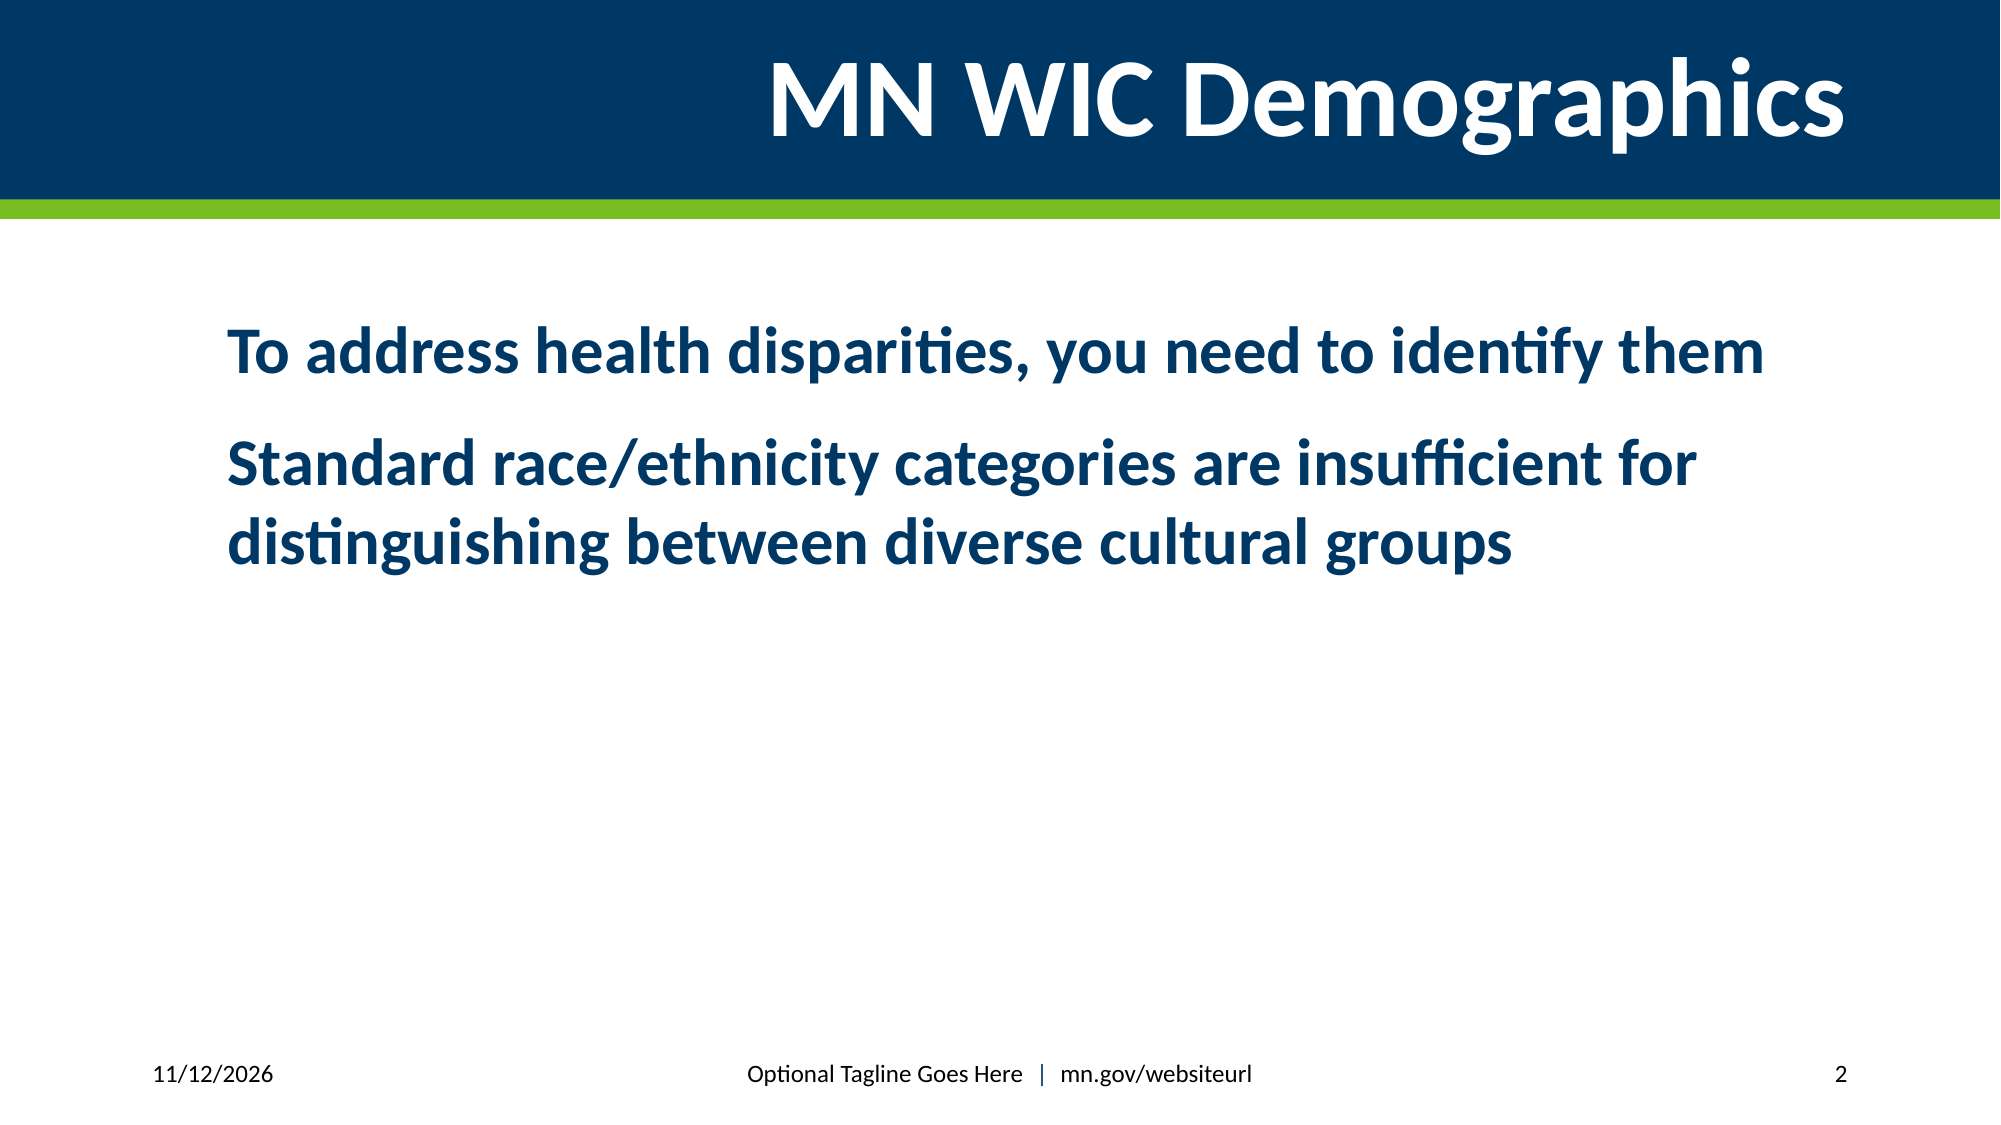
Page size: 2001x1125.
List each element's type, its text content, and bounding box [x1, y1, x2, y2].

title MN WIC Demographics [137, 24, 1863, 175]
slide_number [137, 1042, 361, 1103]
list To address health disparities, you need to identify them Standard race/ethnicity categories are insufficient for distinguishing between diverse cultural groups [137, 299, 1863, 1014]
footer Optional Tagline Goes Here | mn.gov/websiteurl [541, 1042, 1459, 1103]
slide_number 2 [1622, 1042, 1863, 1103]
